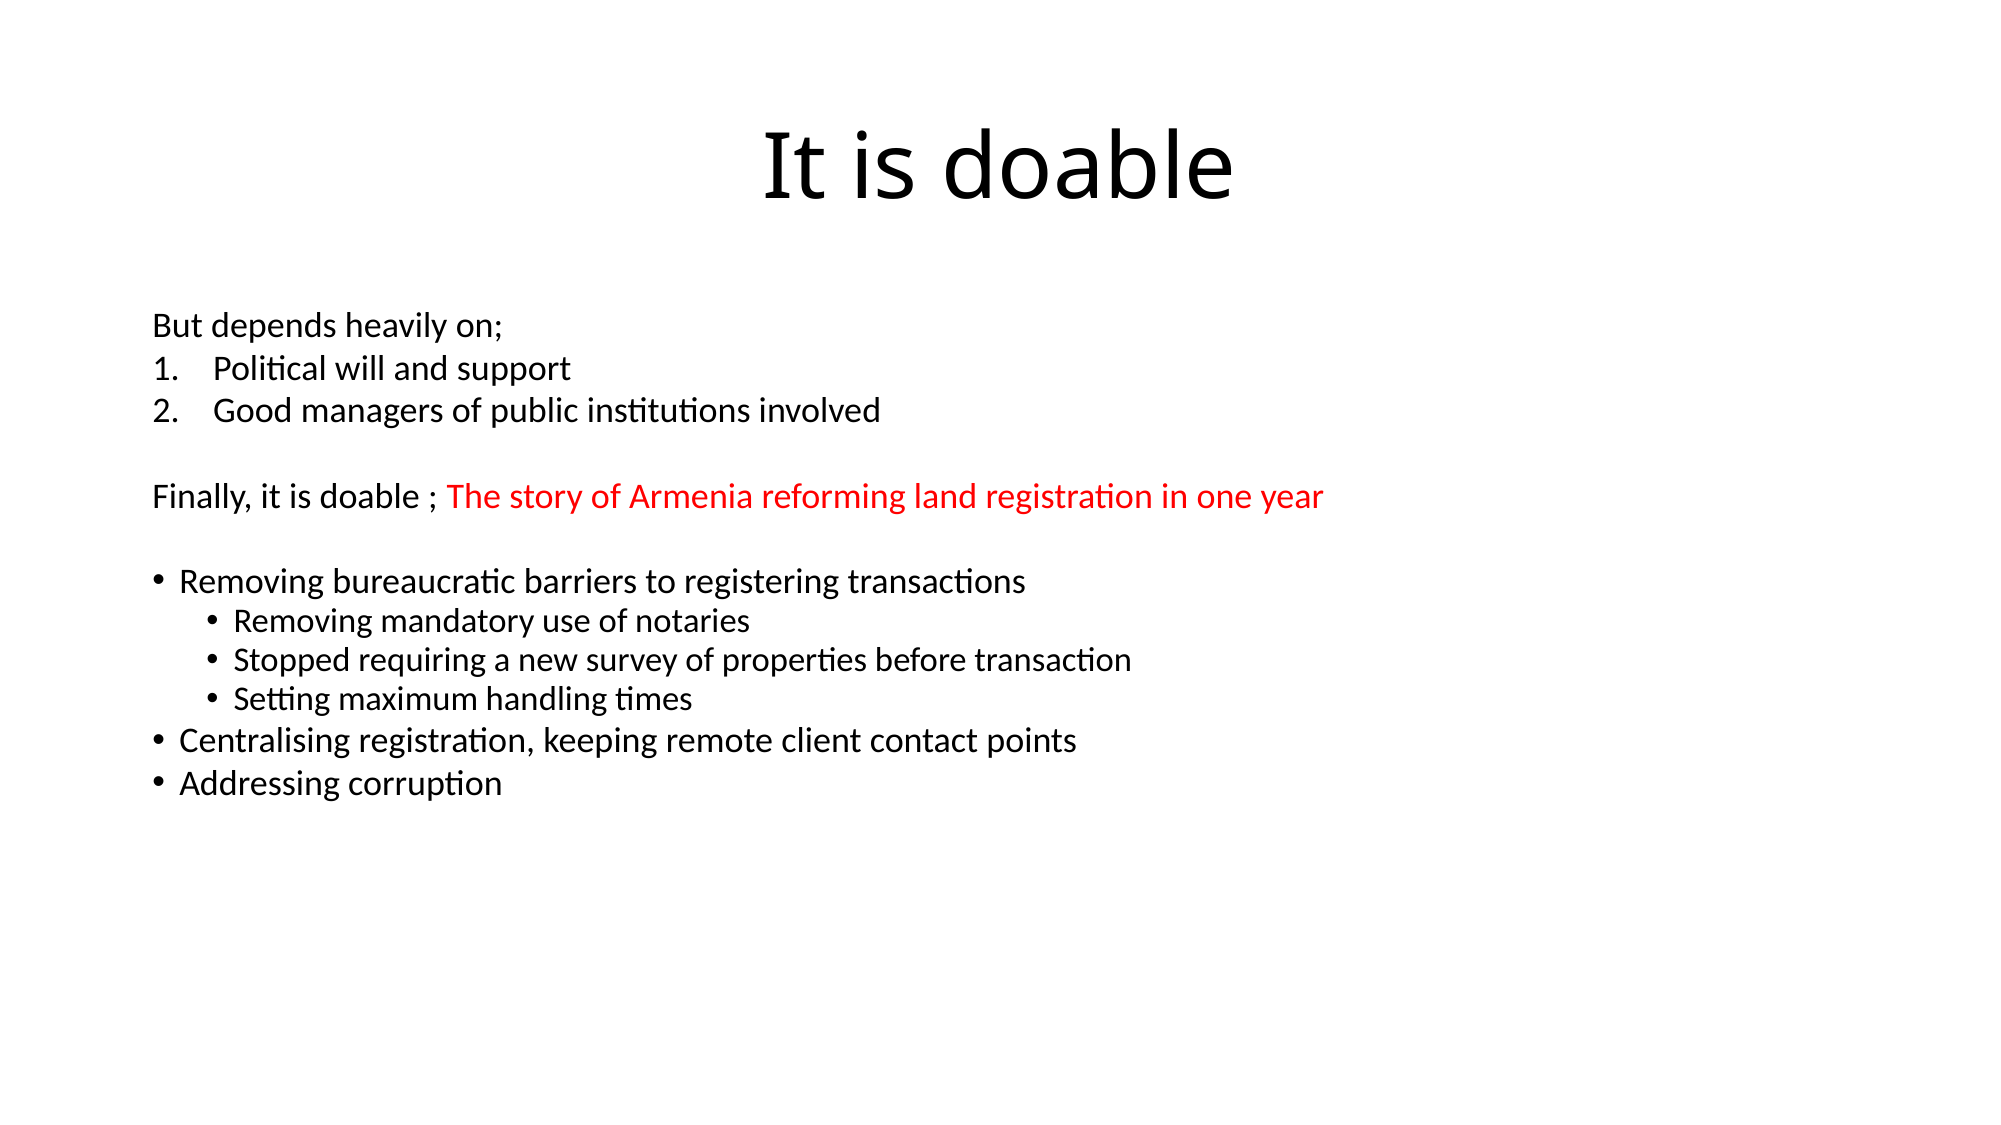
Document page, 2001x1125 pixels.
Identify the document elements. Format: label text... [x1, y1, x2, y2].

list But depends heavily on; Political will and support Good managers of public institutions involved Finally, it is doable ; The story of Armenia reforming land registration in one year Removing bureaucratic barriers to registering transactions Removing mandatory use of notaries Stopped requiring a new survey of properties before transaction Setting maximum handling times Centralising registration, keeping remote client contact points Addressing corruption [137, 299, 1863, 1014]
title It is doable [137, 59, 1863, 278]
